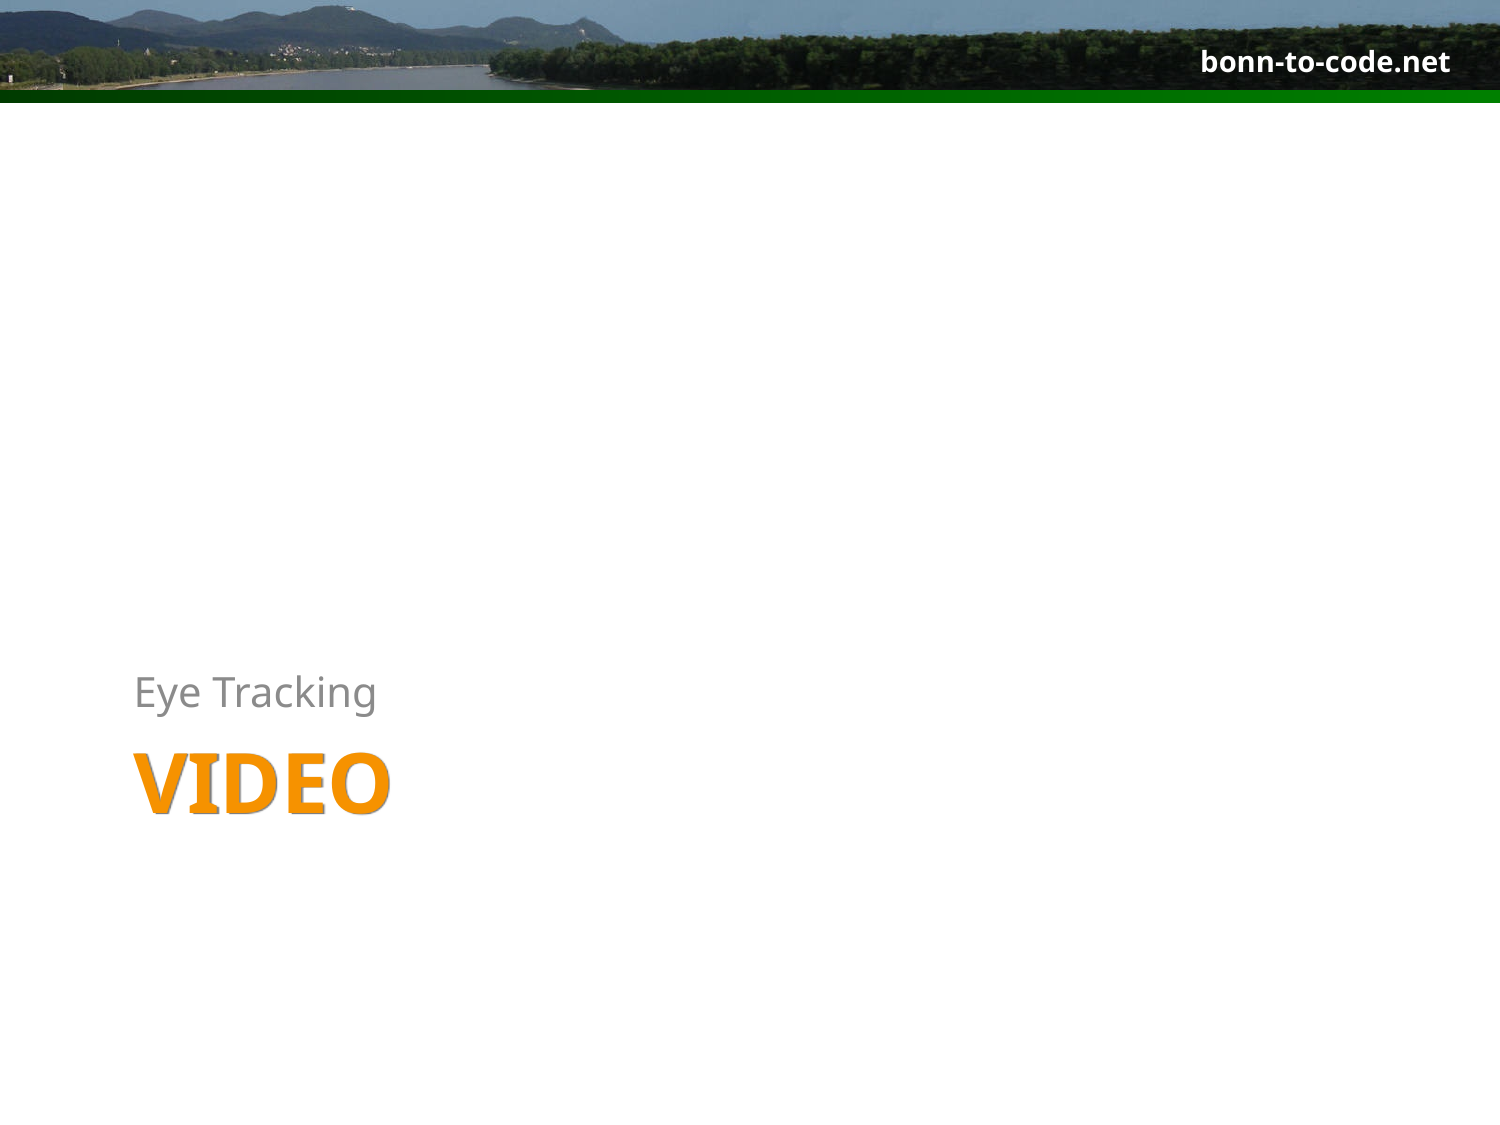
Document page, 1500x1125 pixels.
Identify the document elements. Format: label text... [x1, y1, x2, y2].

list Eye Tracking [118, 476, 1394, 724]
picture [0, 0, 1500, 90]
title Video [118, 724, 1394, 947]
